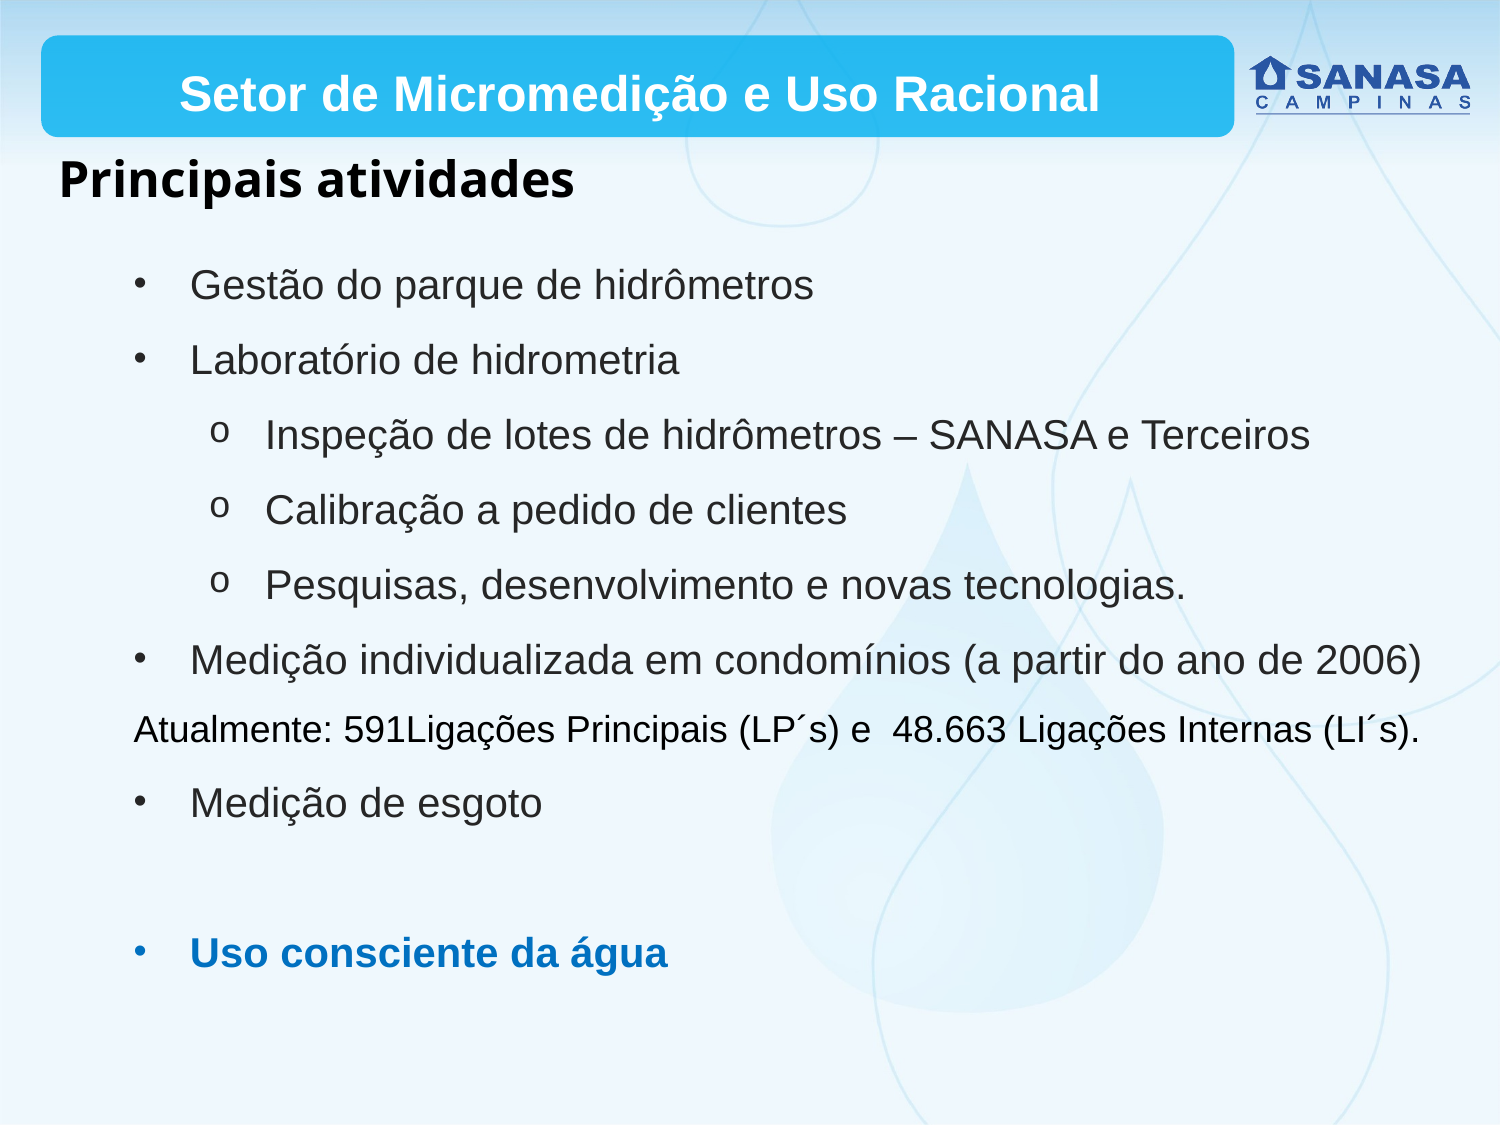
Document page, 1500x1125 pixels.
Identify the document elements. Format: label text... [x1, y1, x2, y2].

text_box Principais atividades Gestão do parque de hidrômetros Laboratório de hidrometria Inspeção de lotes de hidrômetros – SANASA e Terceiros Calibração a pedido de clientes Pesquisas, desenvolvimento e novas tecnologias. Medição individualizada em condomínios (a partir do ano de 2006) Atualmente: 591Ligações Principais (LP´s) e 48.663 Ligações Internas (LI´s). Medição de esgoto Uso consciente da água [43, 140, 1450, 1033]
picture [0, 0, 1500, 1125]
text_box Setor de Micromedição e Uso Racional [43, 54, 1239, 130]
